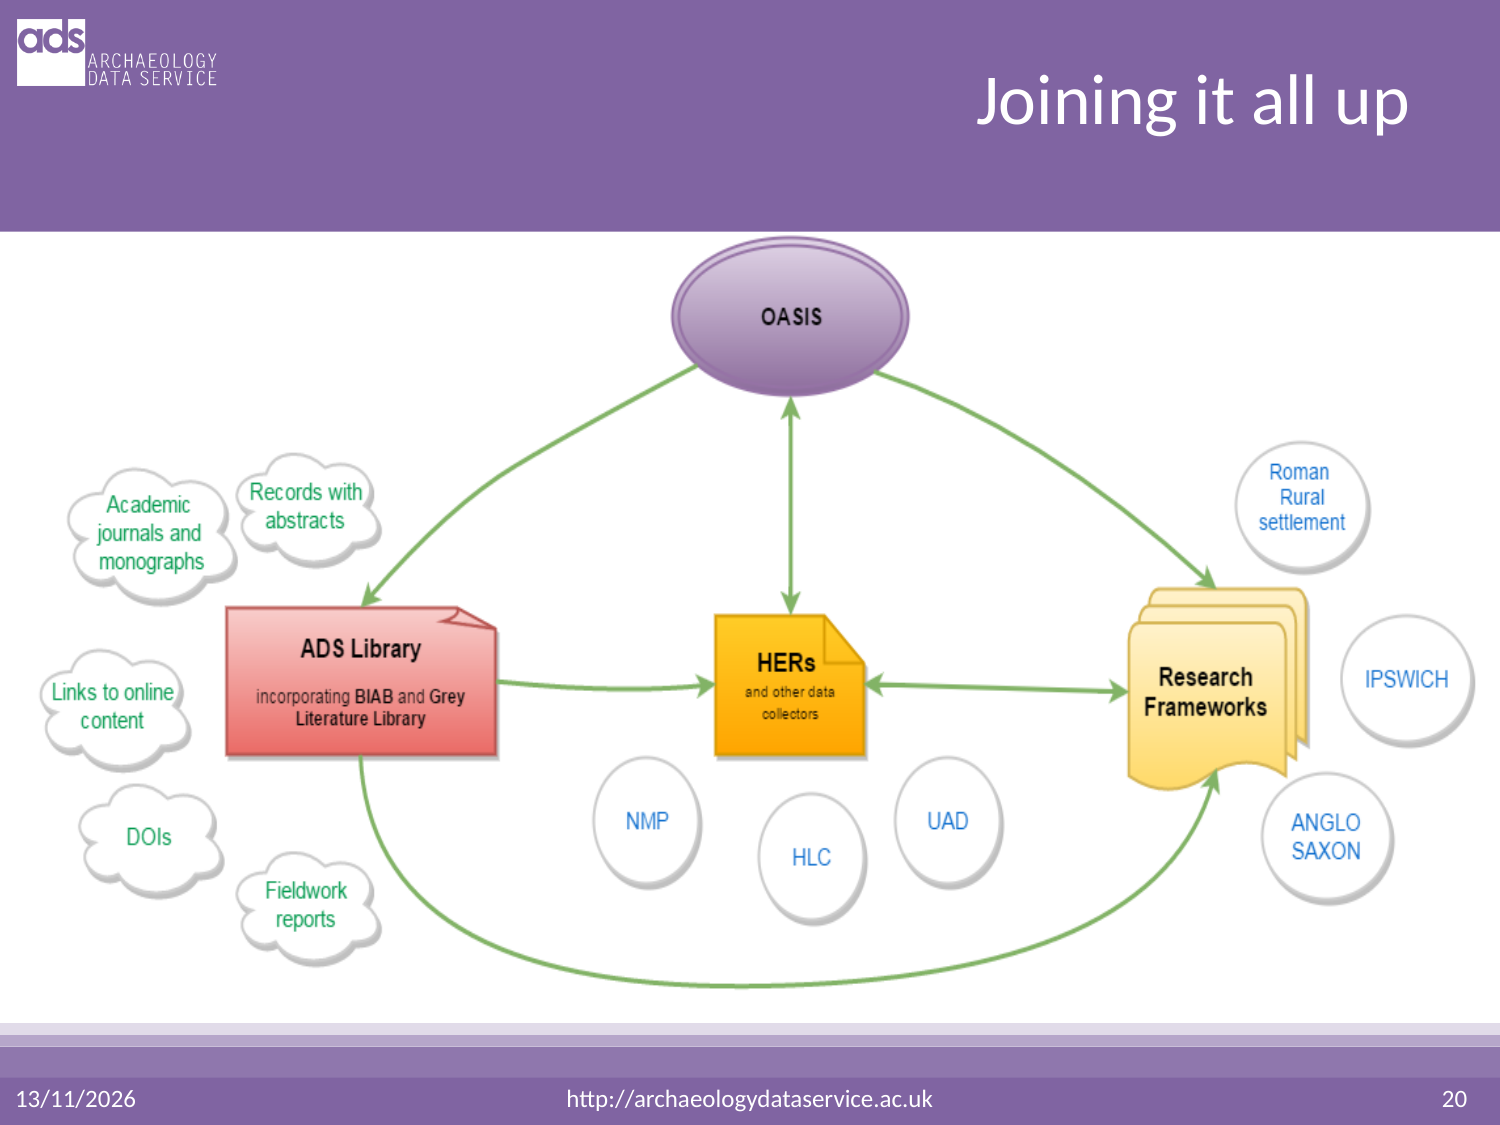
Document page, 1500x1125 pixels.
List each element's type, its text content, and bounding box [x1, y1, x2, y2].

picture [26, 234, 1479, 995]
picture [17, 19, 219, 86]
title Joining it all up [75, 45, 1425, 233]
